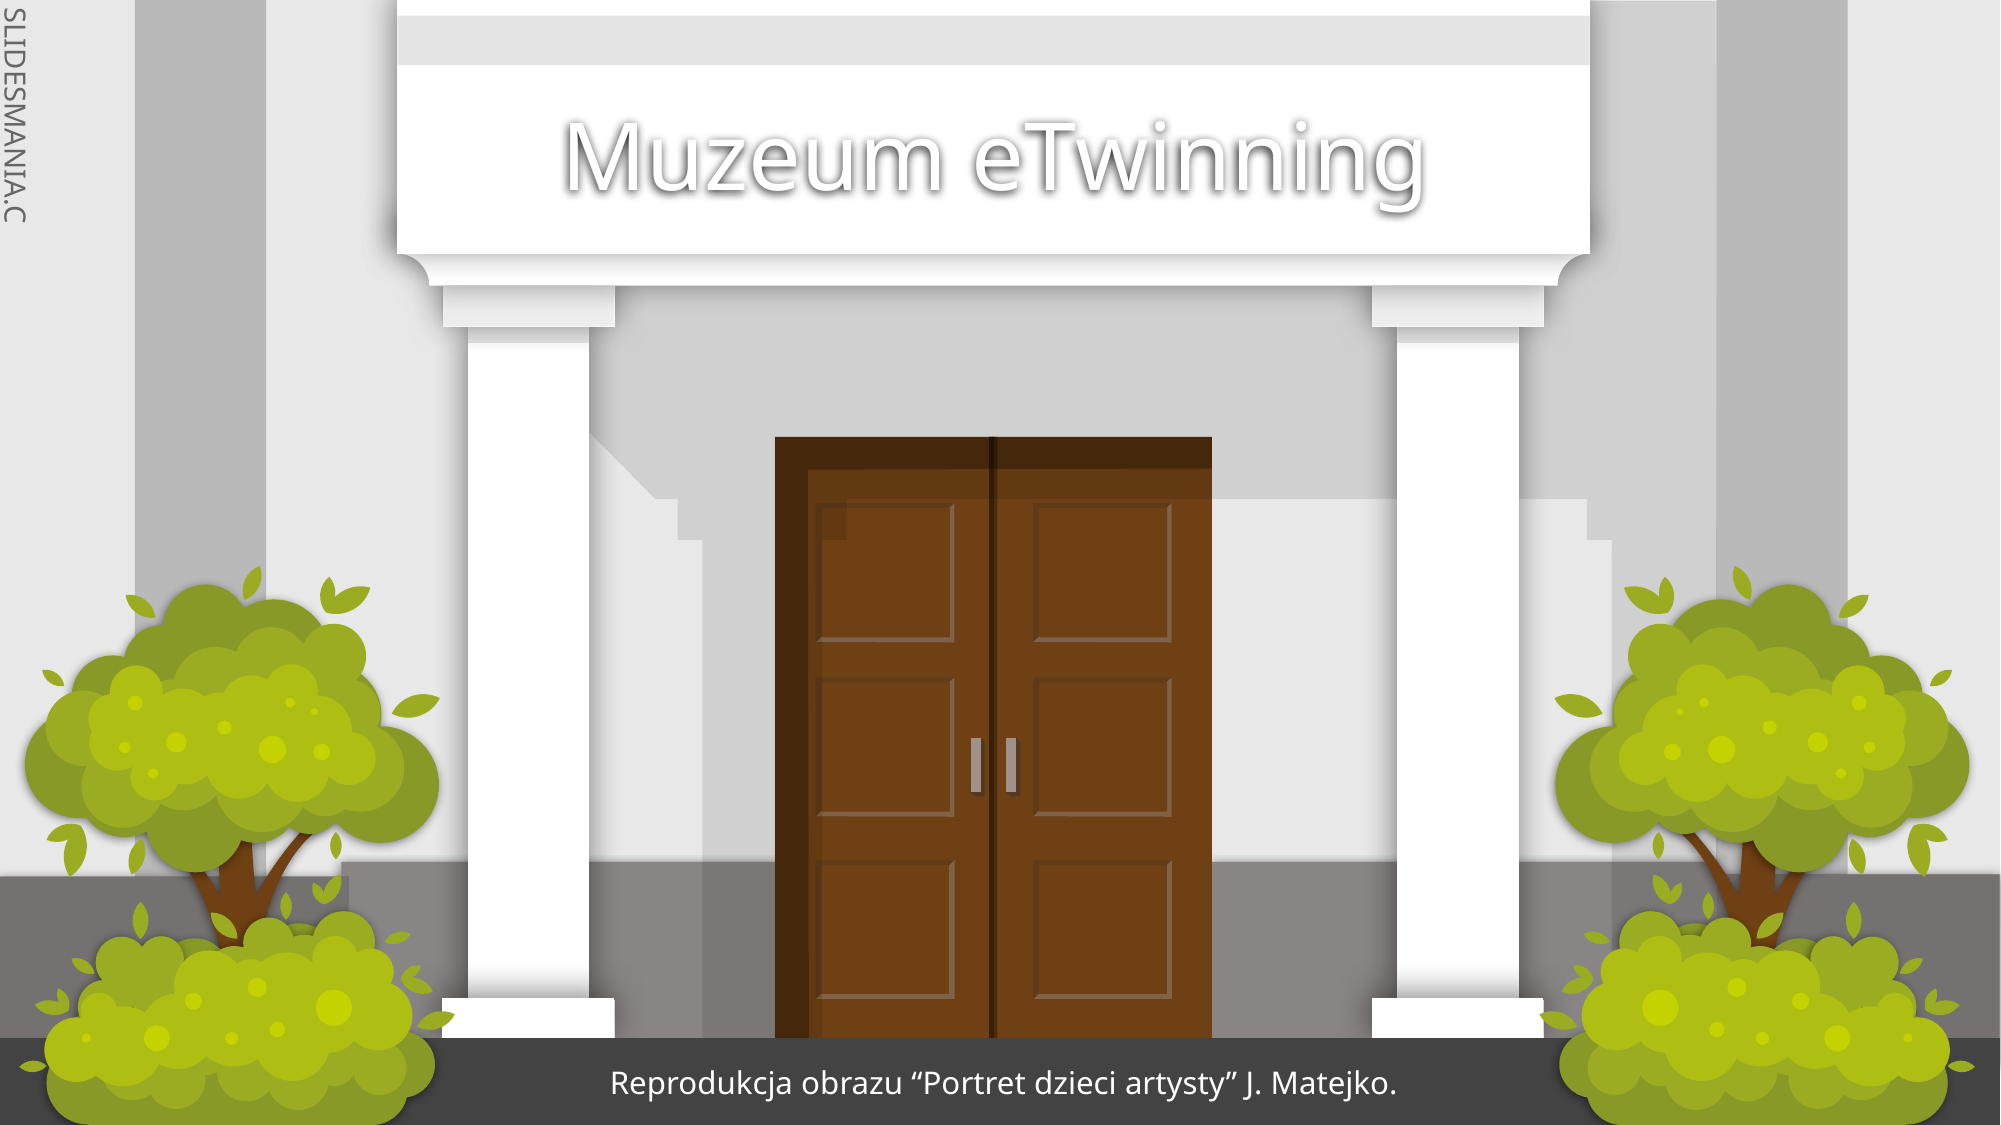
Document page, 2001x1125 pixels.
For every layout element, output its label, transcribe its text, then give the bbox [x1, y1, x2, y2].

title Muzeum eTwinning [411, 62, 1580, 244]
subtitle Reprodukcja obrazu “Portret dzieci artysty” J. Matejko. [70, 1037, 1938, 1125]
text_box [769, 432, 1209, 1038]
